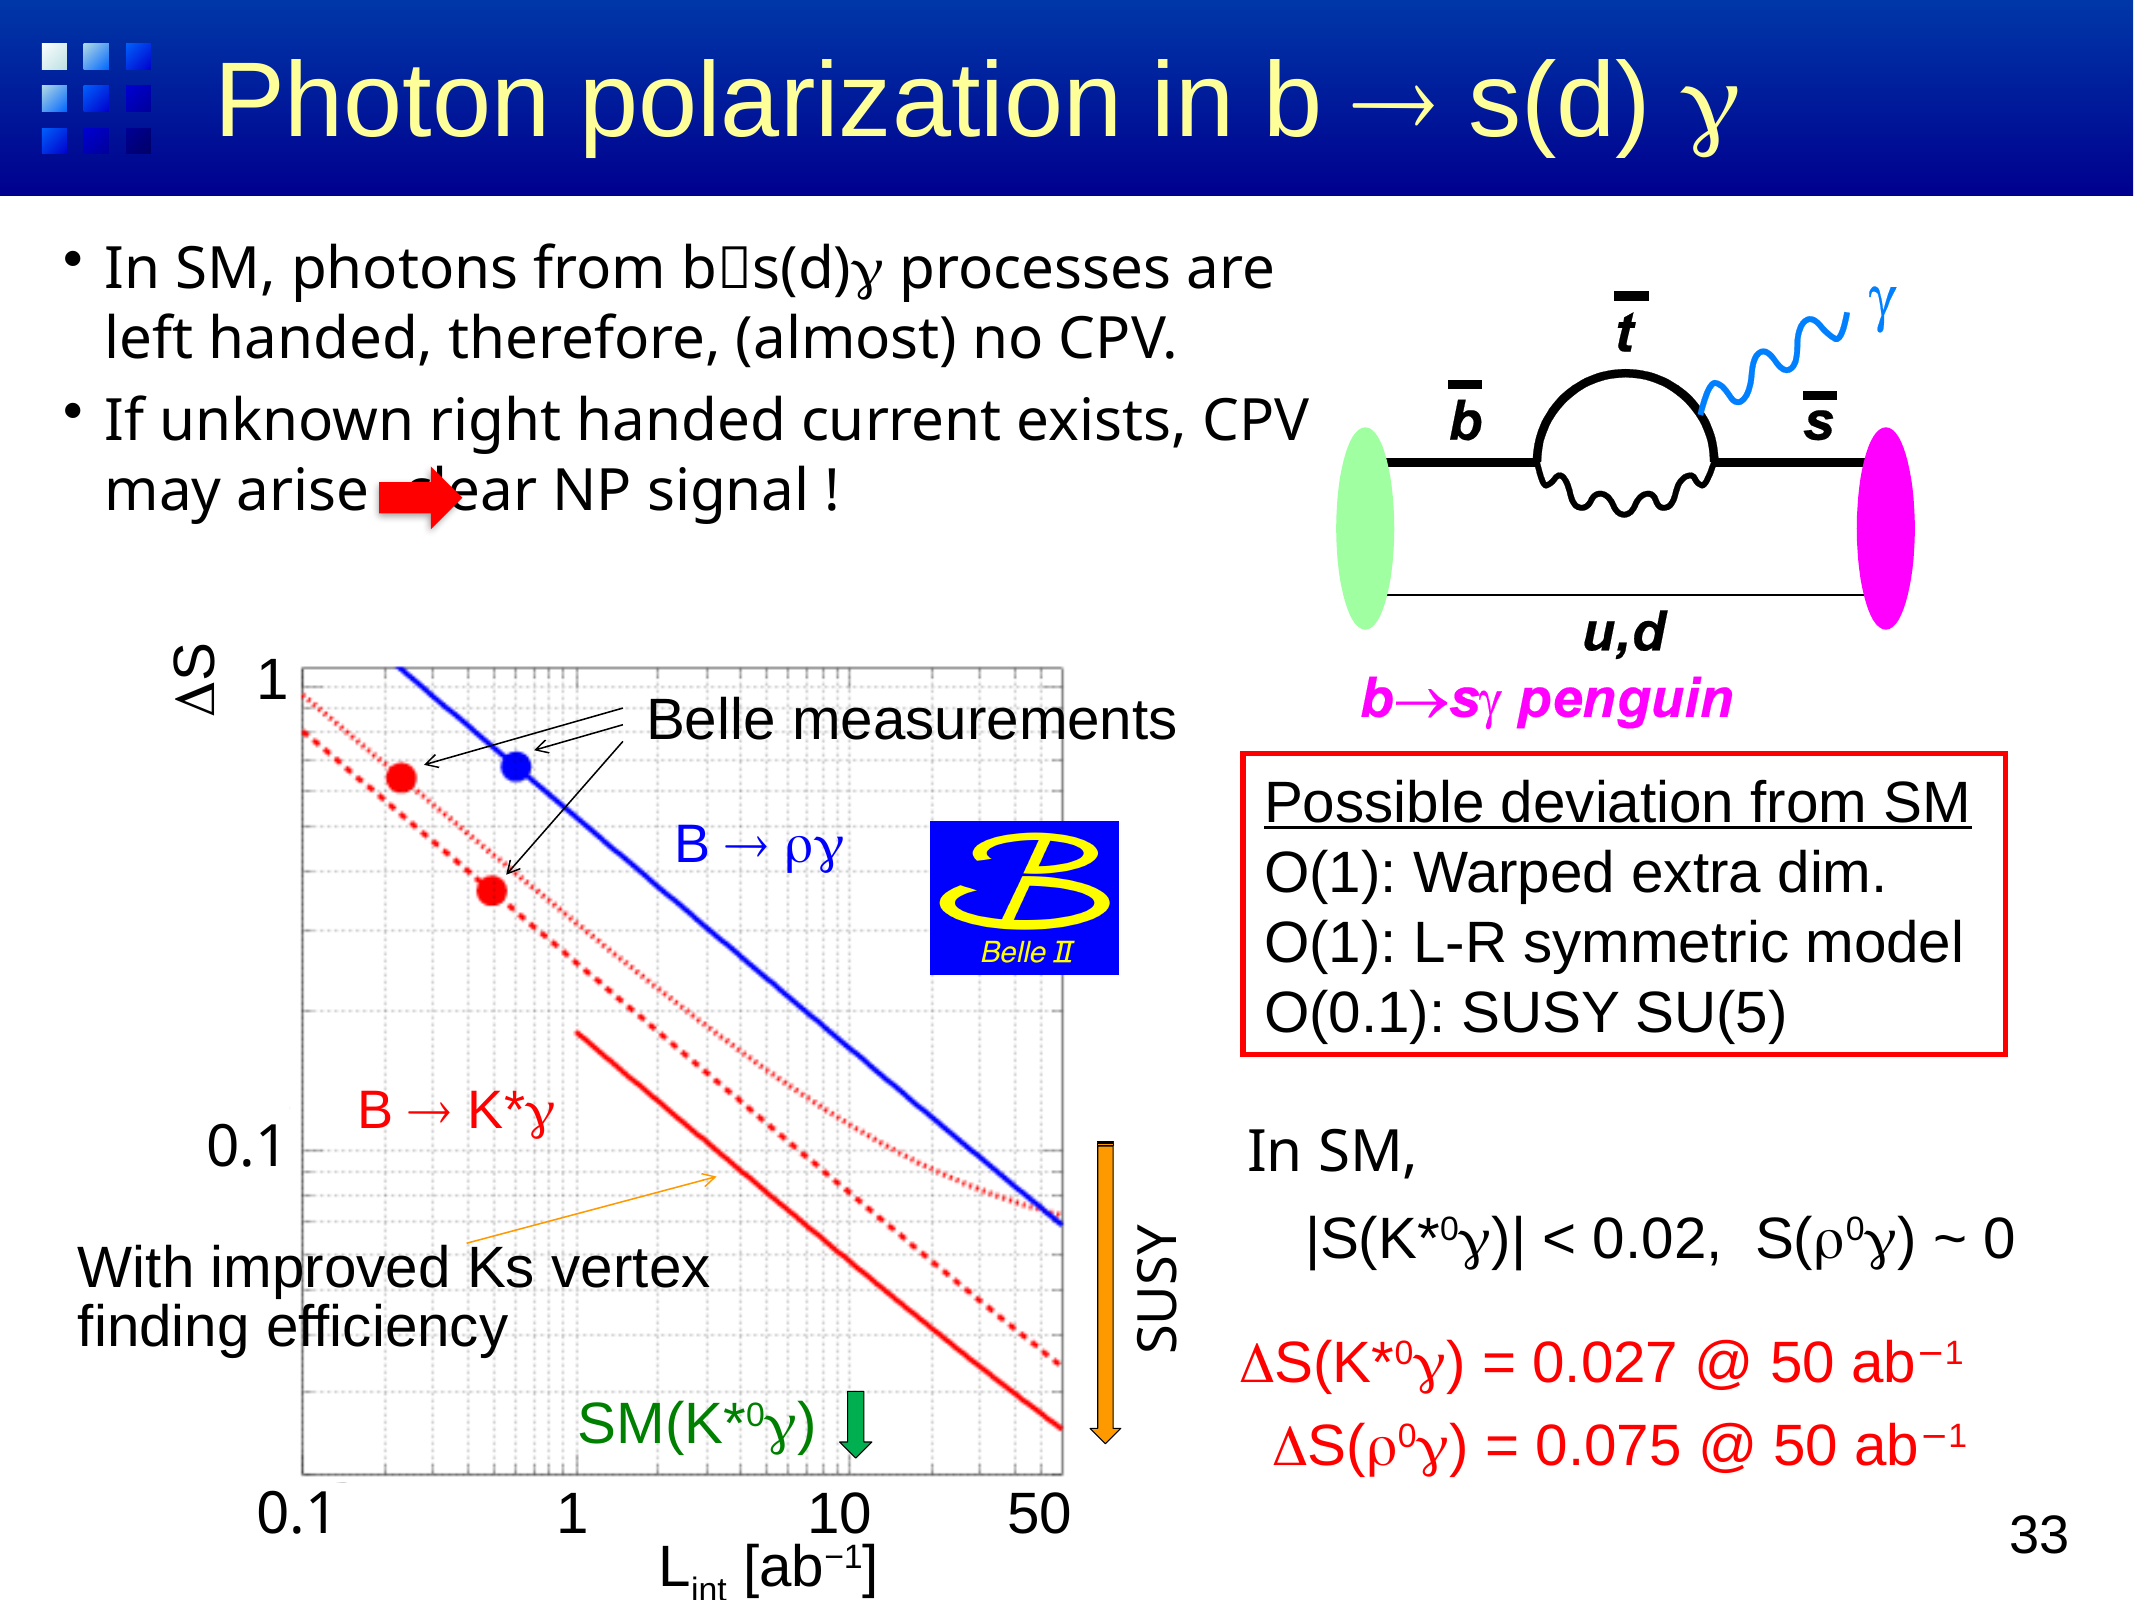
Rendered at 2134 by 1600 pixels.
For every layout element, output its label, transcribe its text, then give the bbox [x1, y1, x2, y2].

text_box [423, 707, 624, 766]
text_box 0.1 [206, 1108, 284, 1179]
text_box 0.1 [256, 1474, 339, 1545]
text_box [466, 1176, 717, 1244]
picture [1324, 244, 1922, 748]
text_box With improved Ks vertex finding efficiency [65, 1239, 284, 1359]
text_box 10 [806, 1493, 873, 1528]
text_box S [156, 642, 227, 718]
text_box 1 [256, 641, 290, 712]
text_box Possible deviation from SM O(1): Warped extra dim. O(1): L-R symmetric model O(0.1): SUSY SU(5) [1242, 753, 2006, 1055]
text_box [533, 724, 624, 748]
title Photon polarization in b  s(d)  [192, 27, 2075, 162]
picture [289, 657, 1119, 1484]
text_box S(0) = 0.075 @ 50 ab−1 [1272, 1407, 1968, 1478]
slide_number 33 [1593, 1506, 2092, 1557]
text_box S(K*0) = 0.027 @ 50 ab−1 [1239, 1323, 1964, 1394]
text_box Lint [ab−1] [658, 1528, 880, 1600]
text_box |S(K*0)| < 0.02, S(0) ~ 0 [1305, 1200, 2033, 1271]
text_box Belle measurements [1078, 692, 1179, 752]
text_box [378, 465, 463, 530]
text_box [1090, 1141, 1121, 1444]
text_box In SM, [1247, 1123, 1419, 1184]
list In SM, photons from bs(d)g processes are left handed, therefore, (almost) no CPV. If unknown right handed current exists, CPV may arise clear NP signal ! [41, 220, 1353, 615]
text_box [497, 749, 632, 867]
text_box 50 [1007, 1492, 1073, 1545]
text_box 1 [556, 1493, 590, 1545]
text_box SUSY [1131, 1224, 1188, 1355]
